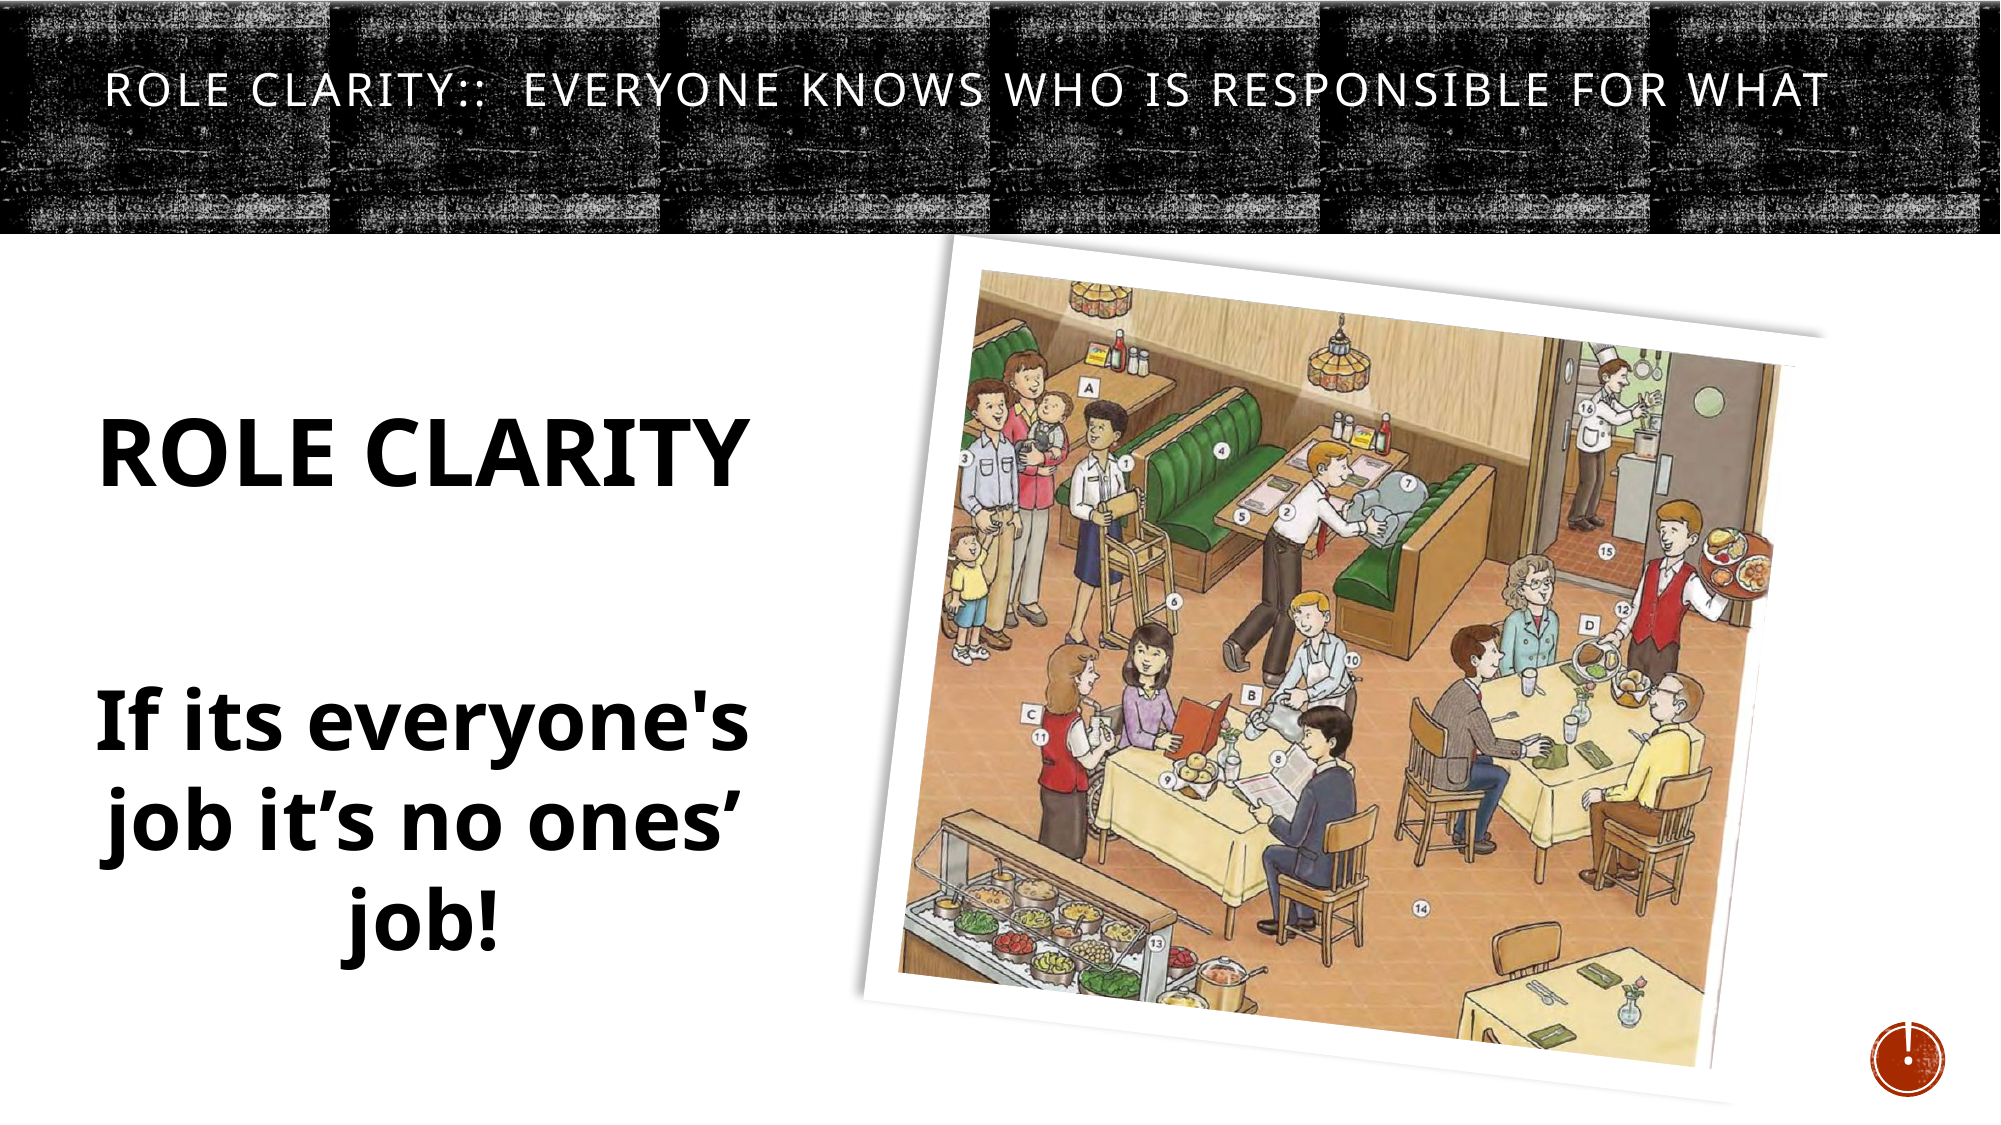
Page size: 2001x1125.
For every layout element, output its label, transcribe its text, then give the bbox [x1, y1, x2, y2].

picture [1340, 1024, 1716, 1069]
text_box ! [1851, 994, 1966, 1085]
picture [899, 270, 1794, 1023]
title ROLE CLARITY:: Everyone knows who is responsible for what [88, 51, 1904, 161]
text_box ROLE CLARITY If its everyone's job it’s no ones’ job! [49, 385, 798, 975]
text_box [0, 10, 2000, 234]
